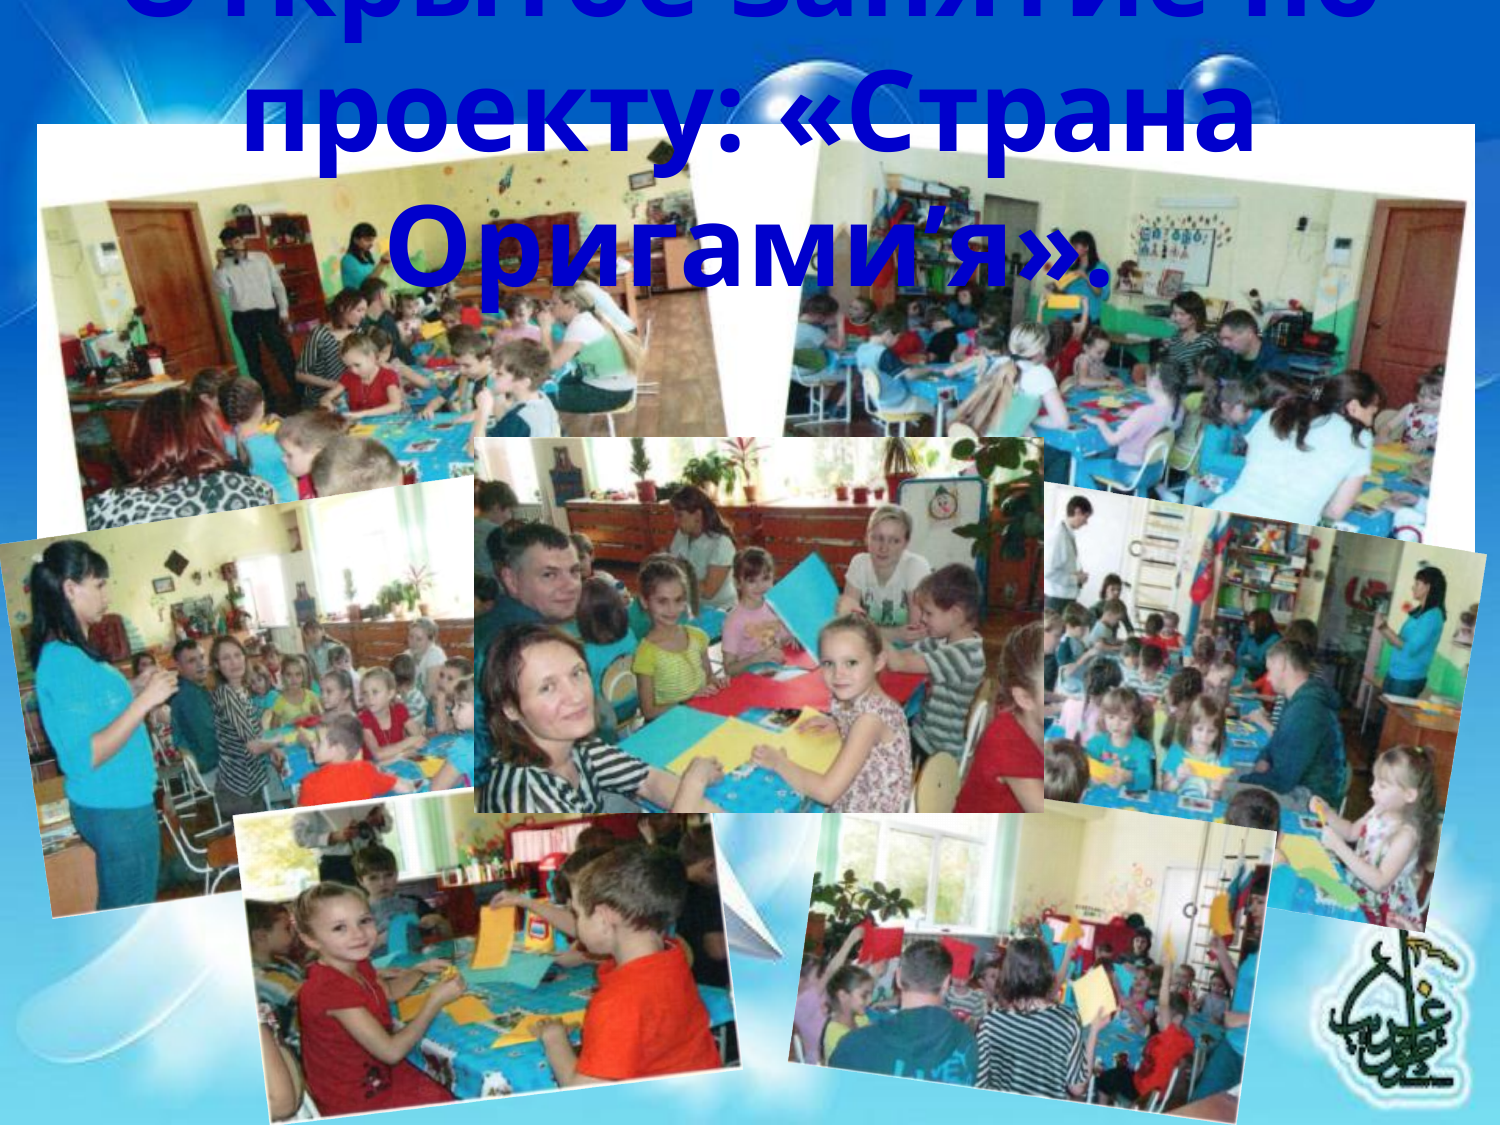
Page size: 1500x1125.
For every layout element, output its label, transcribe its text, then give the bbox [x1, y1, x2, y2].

picture [0, 0, 1500, 1125]
title Открытое занятие по проекту: «Страна Оригами’я». [24, 24, 1475, 188]
